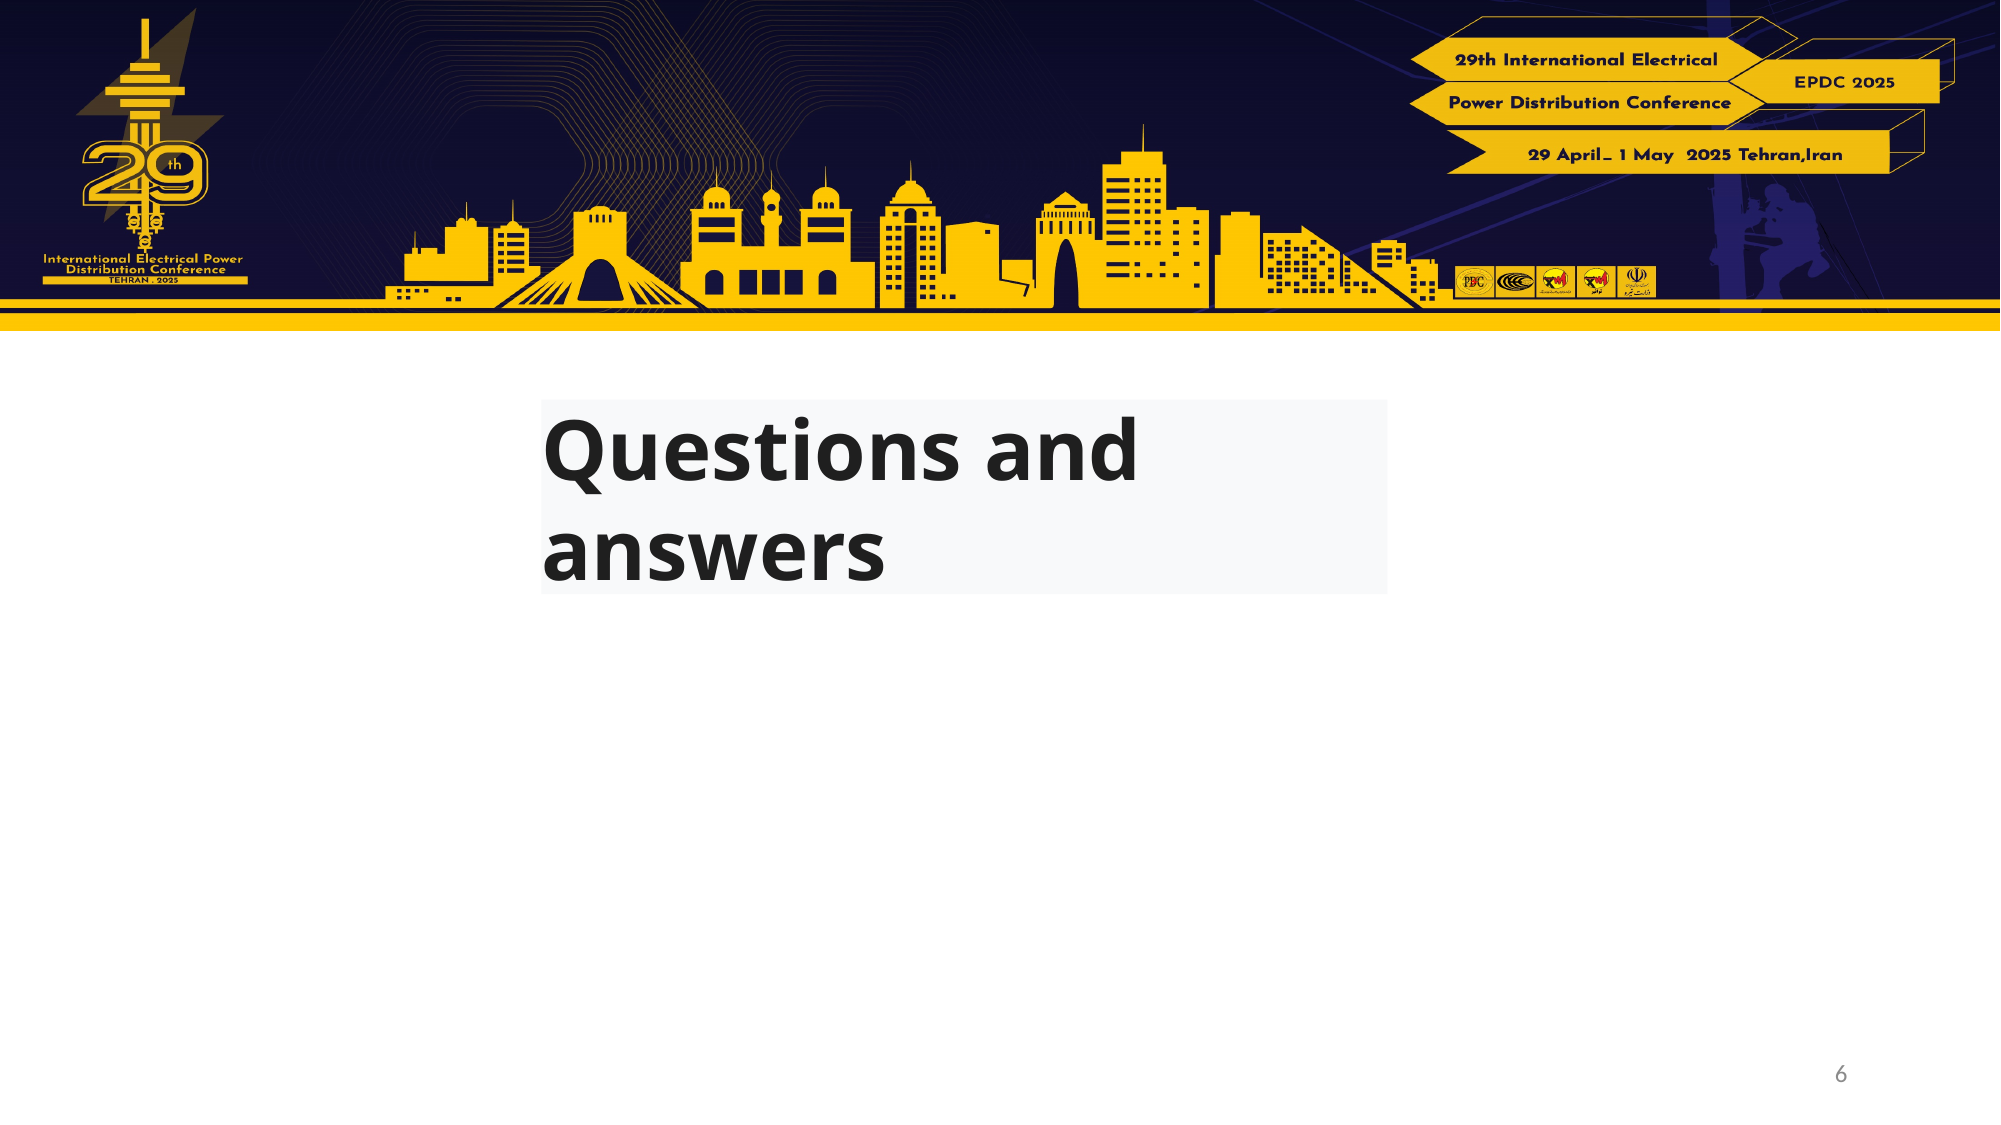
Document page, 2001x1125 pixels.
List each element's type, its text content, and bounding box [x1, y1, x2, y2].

picture [0, 0, 2000, 331]
slide_number 6 [1412, 1042, 1863, 1103]
text_box Questions and answers [541, 399, 1388, 595]
